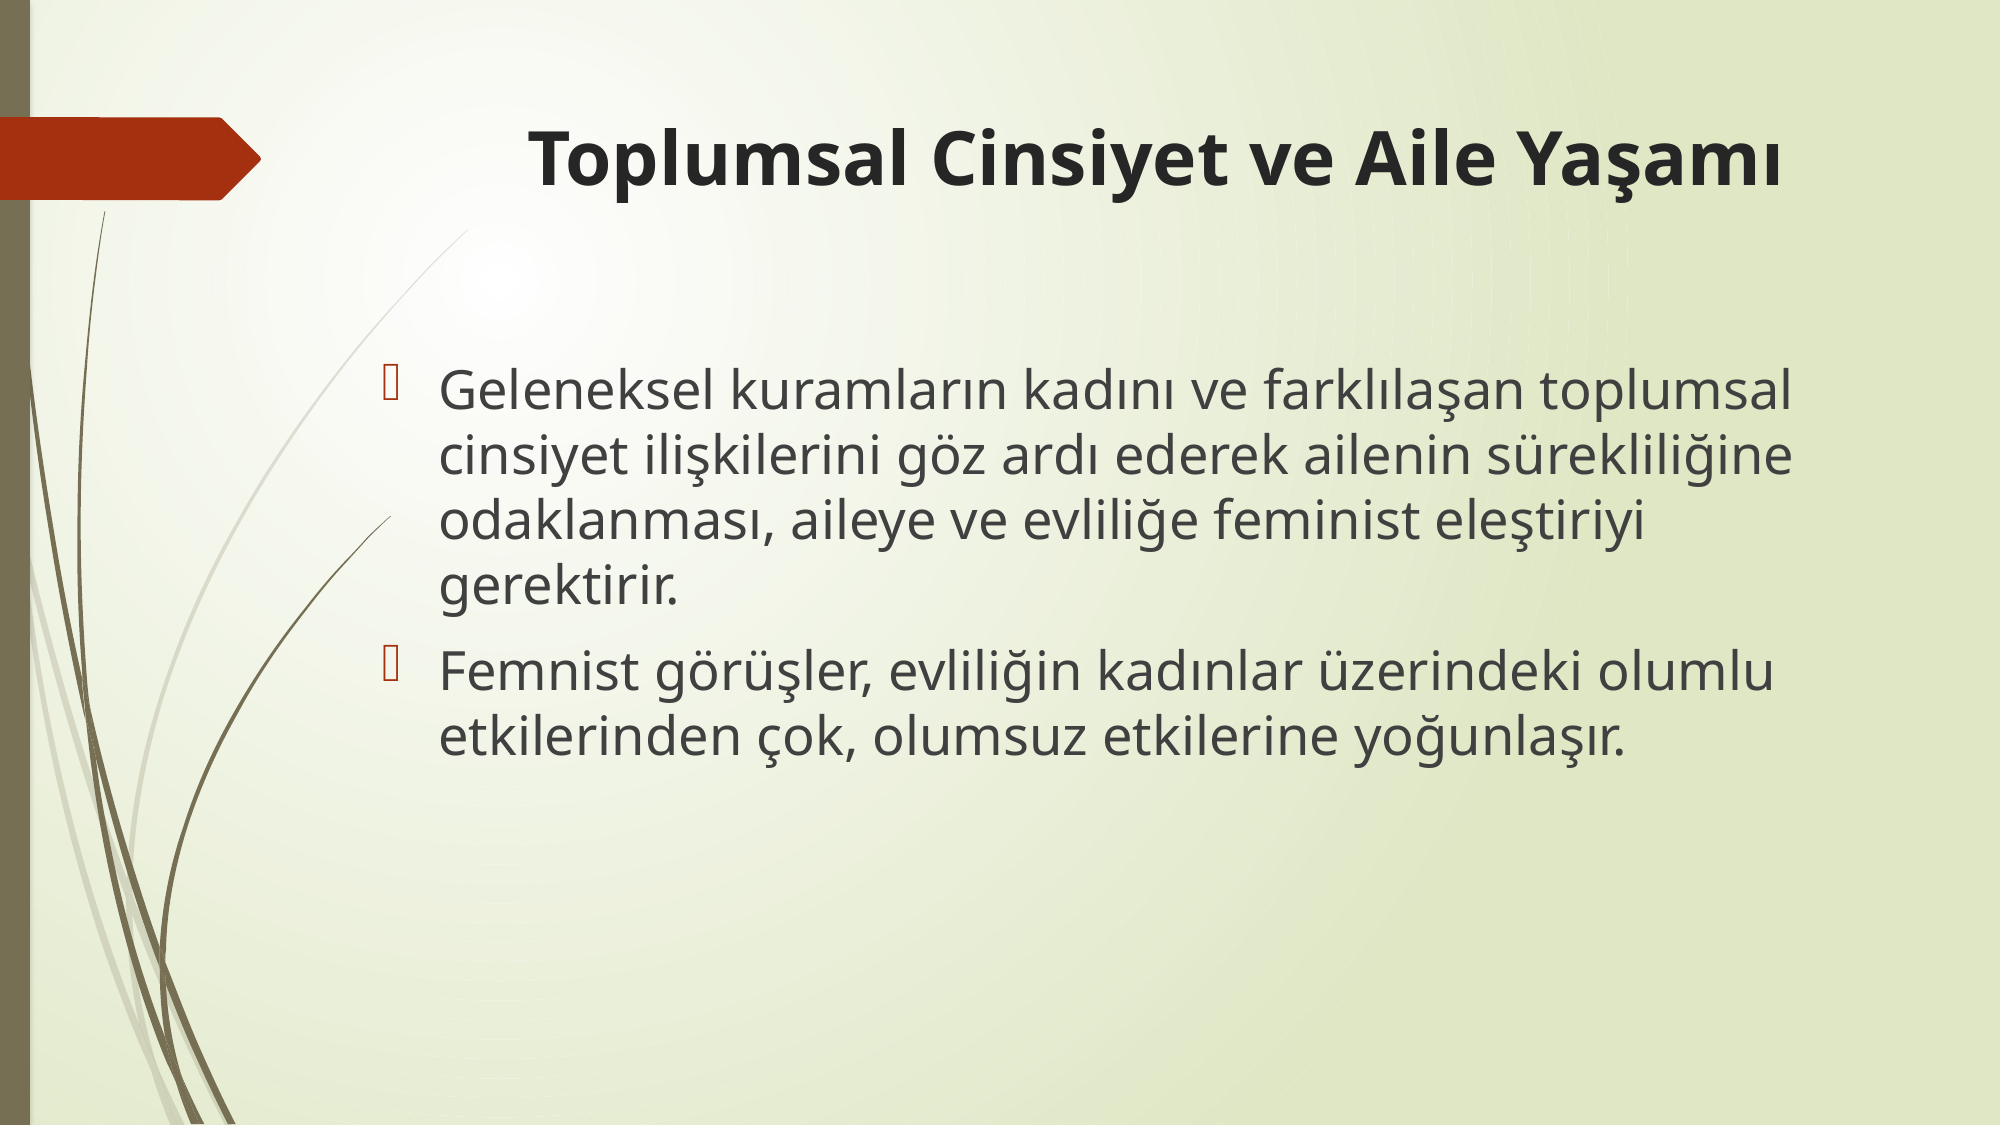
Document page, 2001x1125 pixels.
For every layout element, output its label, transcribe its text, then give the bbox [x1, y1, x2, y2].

list Geleneksel kuramların kadını ve farklılaşan toplumsal cinsiyet ilişkilerini göz ardı ederek ailenin sürekliliğine odaklanması, aileye ve evliliğe feminist eleştiriyi gerektirir. Femnist görüşler, evliliğin kadınlar üzerindeki olumlu etkilerinden çok, olumsuz etkilerine yoğunlaşır. [366, 347, 1888, 1125]
title Toplumsal Cinsiyet ve Aile Yaşamı [425, 102, 1888, 313]
